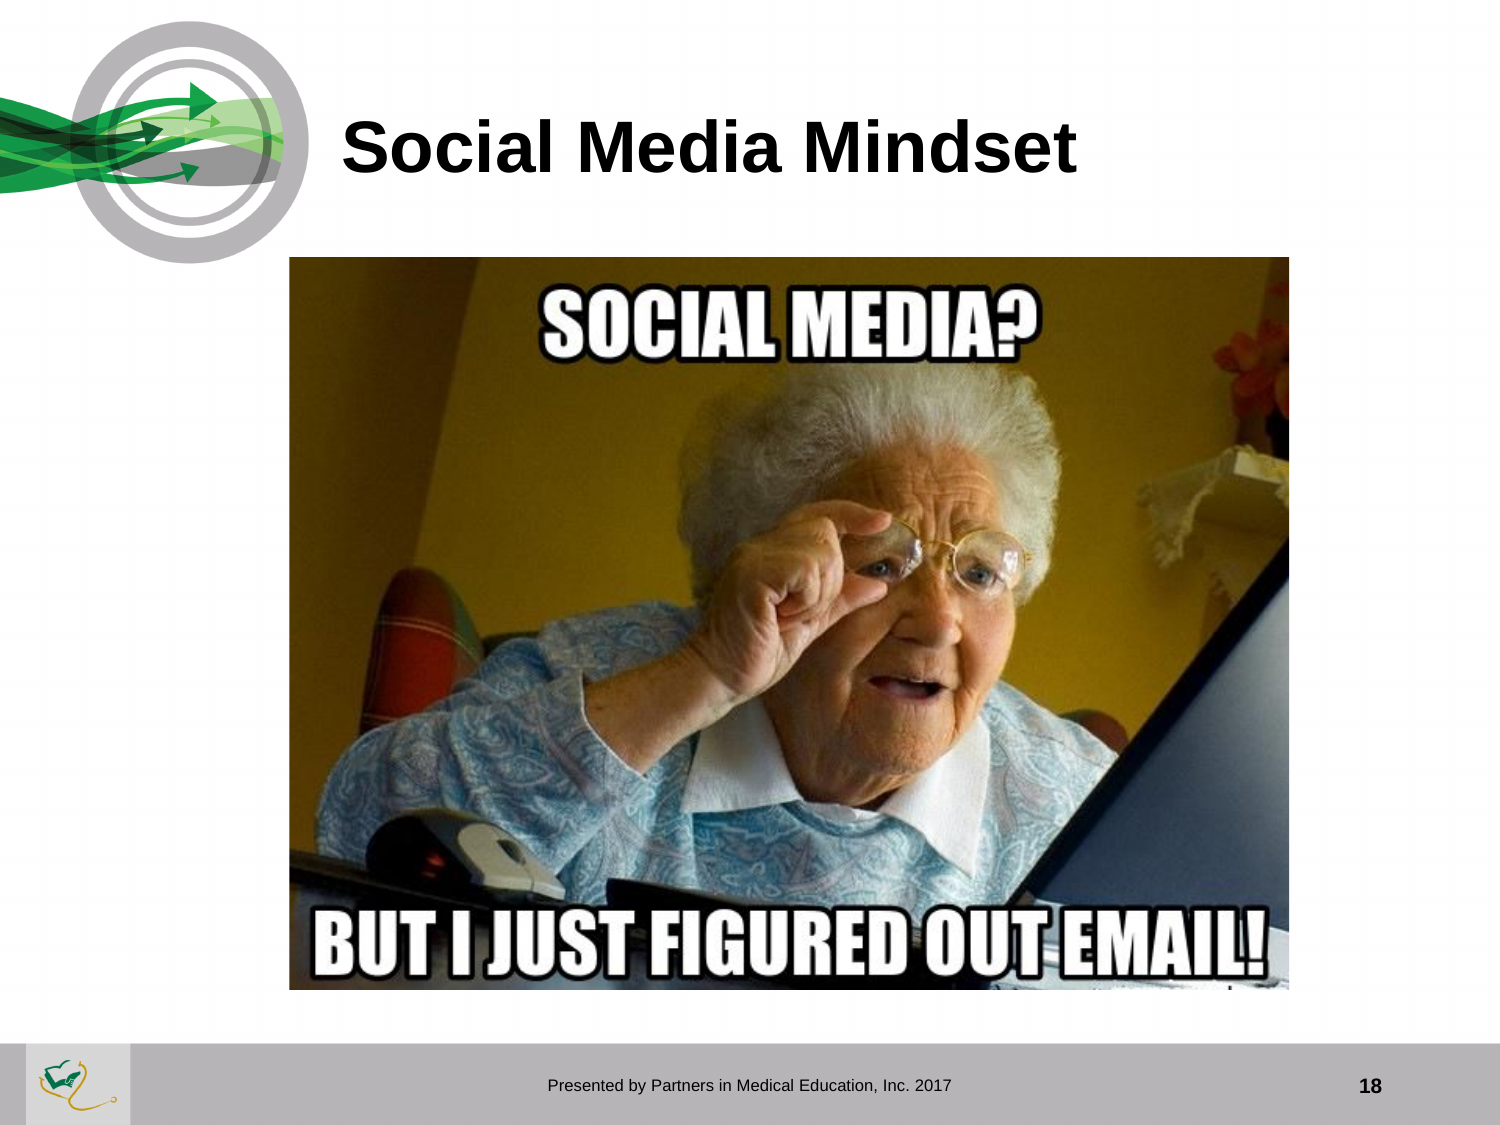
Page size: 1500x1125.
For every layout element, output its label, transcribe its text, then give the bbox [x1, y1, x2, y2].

footer Presented by Partners in Medical Education, Inc. 2017 [496, 1055, 1004, 1116]
picture [0, 0, 1500, 1125]
slide_number 18 [1059, 1055, 1397, 1116]
title Social Media Mindset [326, 40, 1397, 258]
